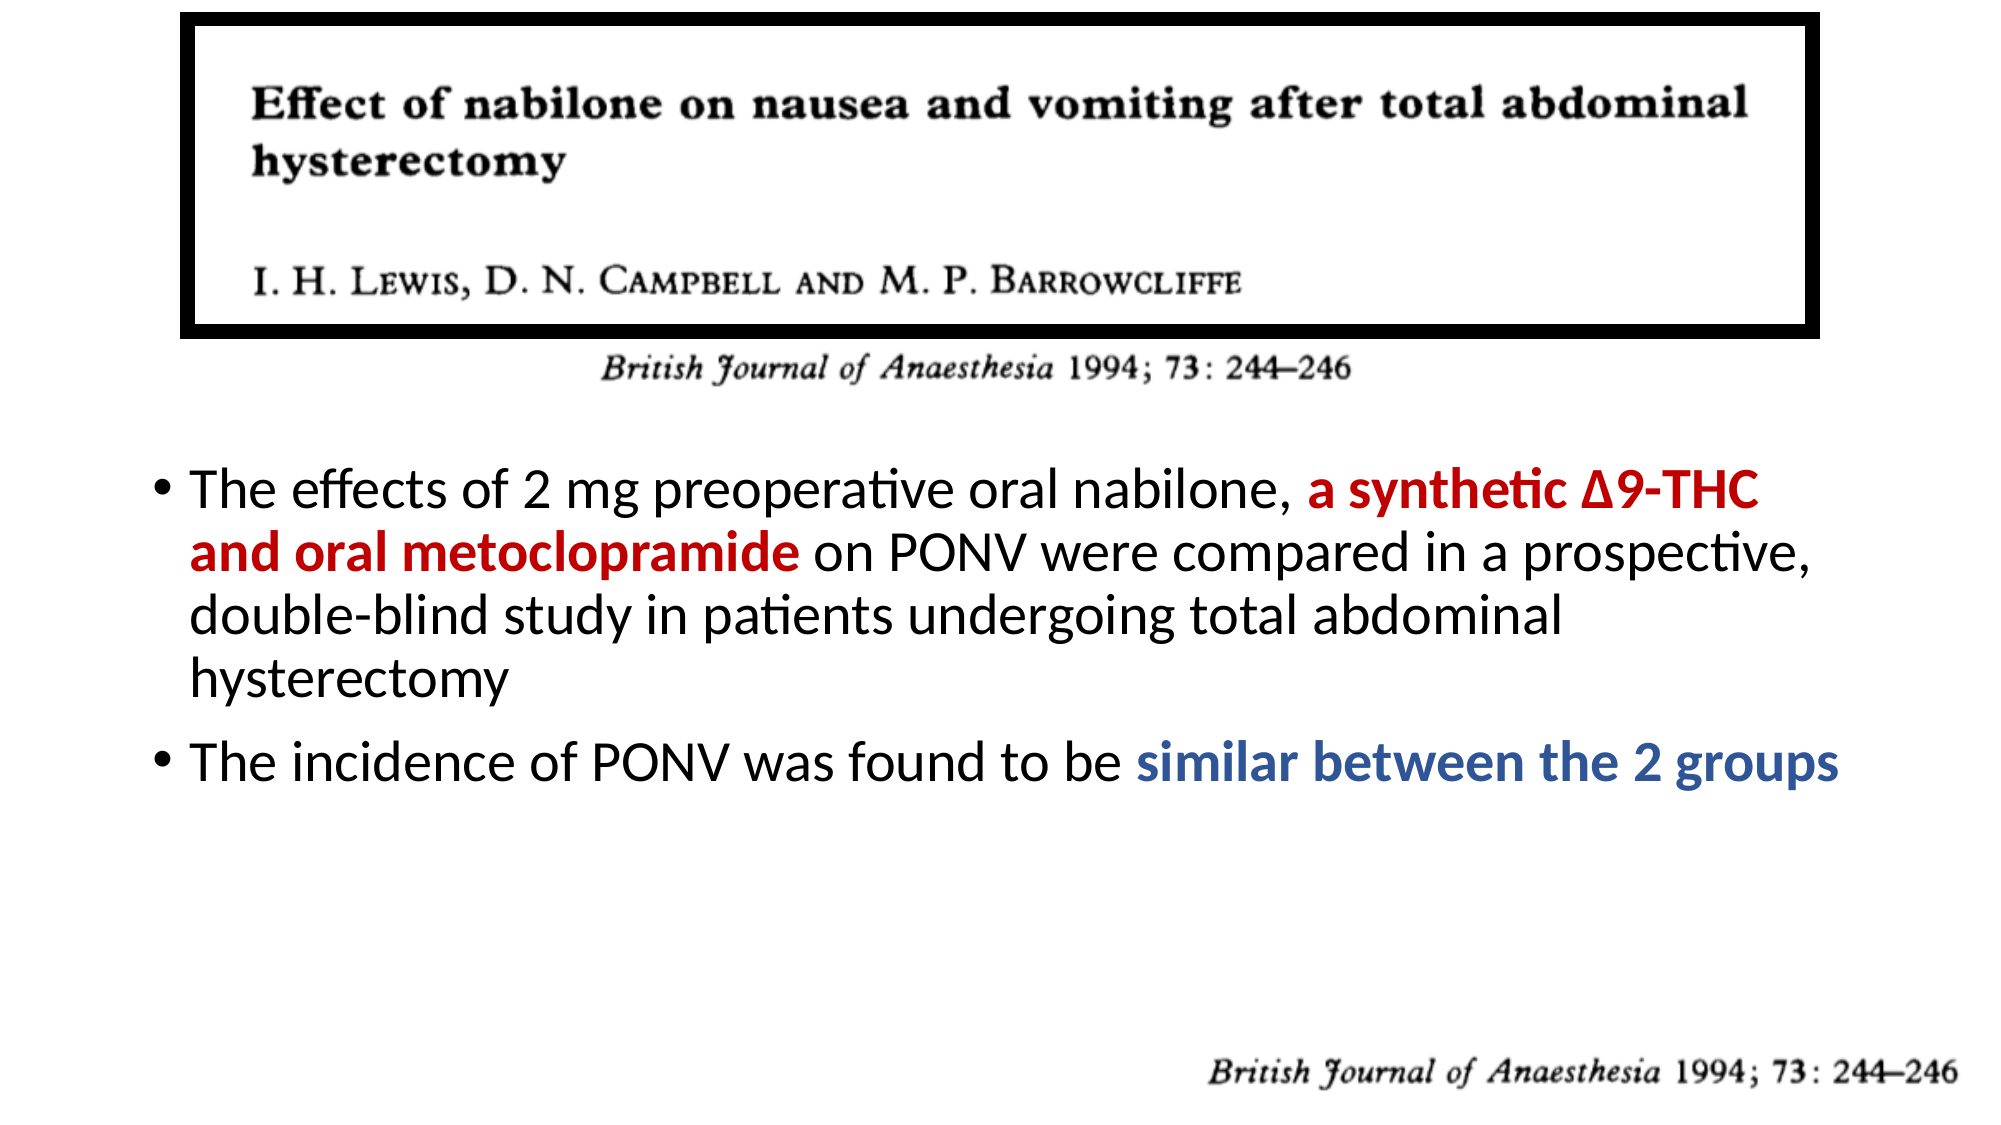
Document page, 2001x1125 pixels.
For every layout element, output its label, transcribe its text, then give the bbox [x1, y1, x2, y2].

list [194, 26, 1806, 325]
list The effects of 2 mg preoperative oral nabilone, a synthetic Δ9-THC and oral metoclopramide on PONV were compared in a prospective, double-blind study in patients undergoing total abdominal hysterectomy The incidence of PONV was found to be similar between the 2 groups [137, 450, 1863, 963]
picture [1175, 1037, 1996, 1123]
picture [568, 333, 1389, 419]
